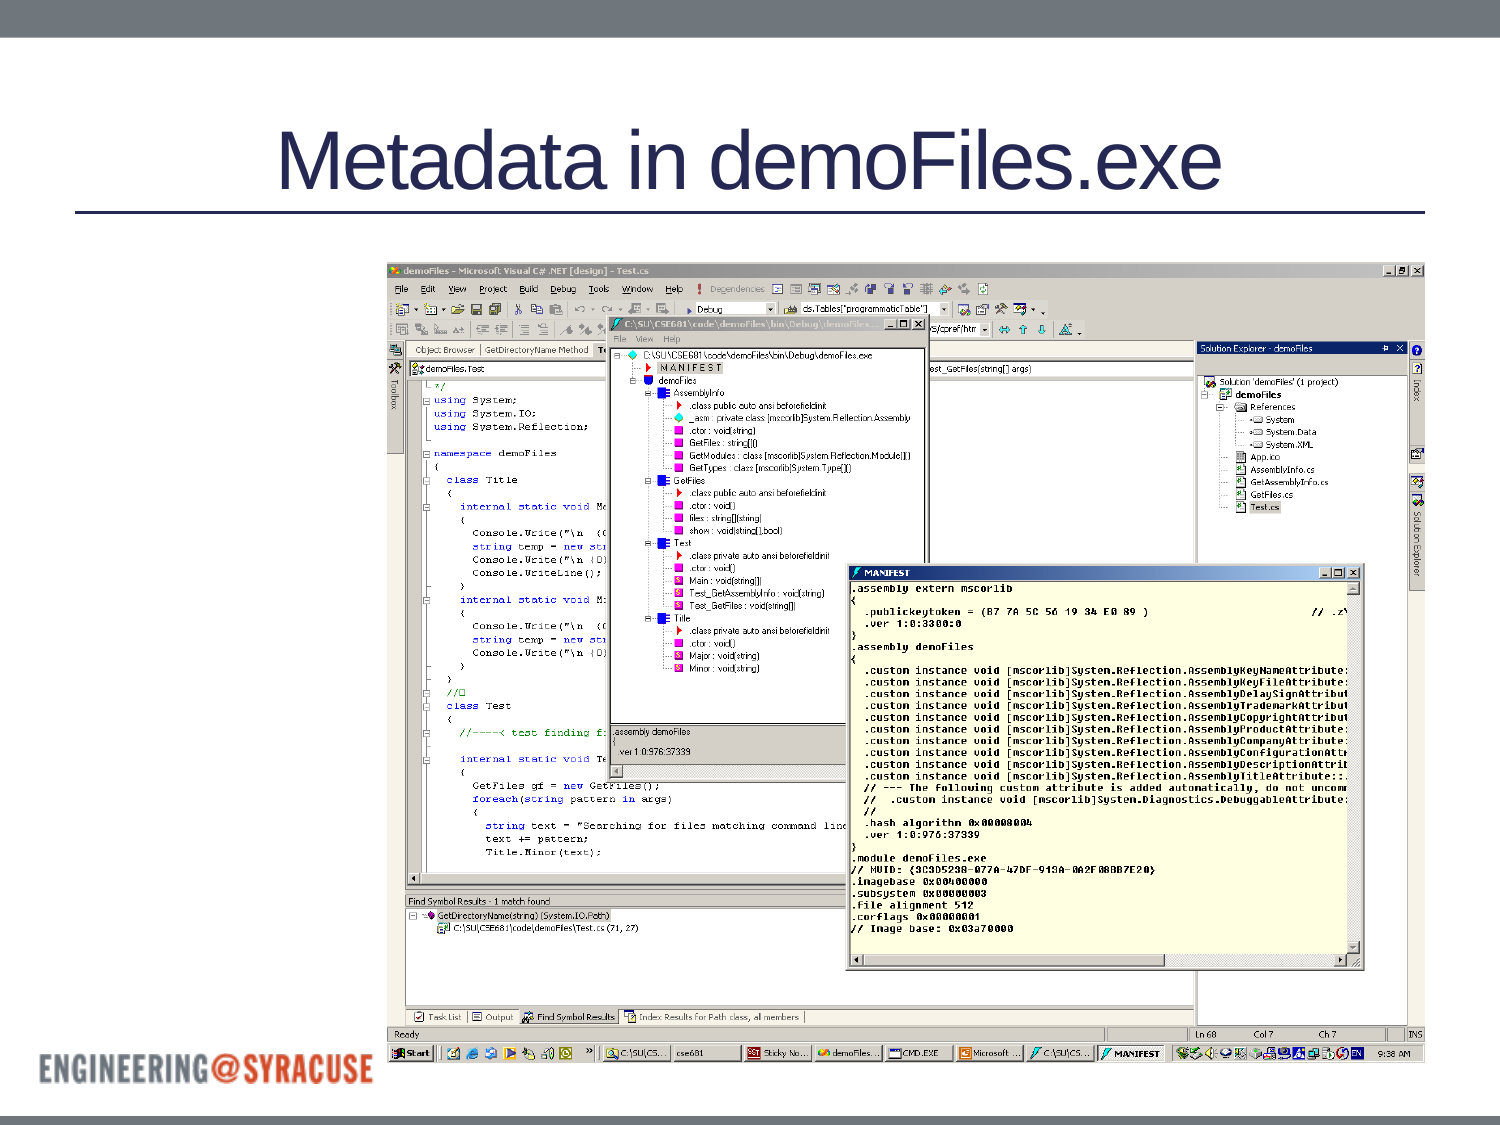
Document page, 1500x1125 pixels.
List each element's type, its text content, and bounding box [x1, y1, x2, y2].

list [387, 262, 1426, 1063]
title Metadata in demoFiles.exe [75, 75, 1425, 238]
picture [39, 1053, 374, 1084]
